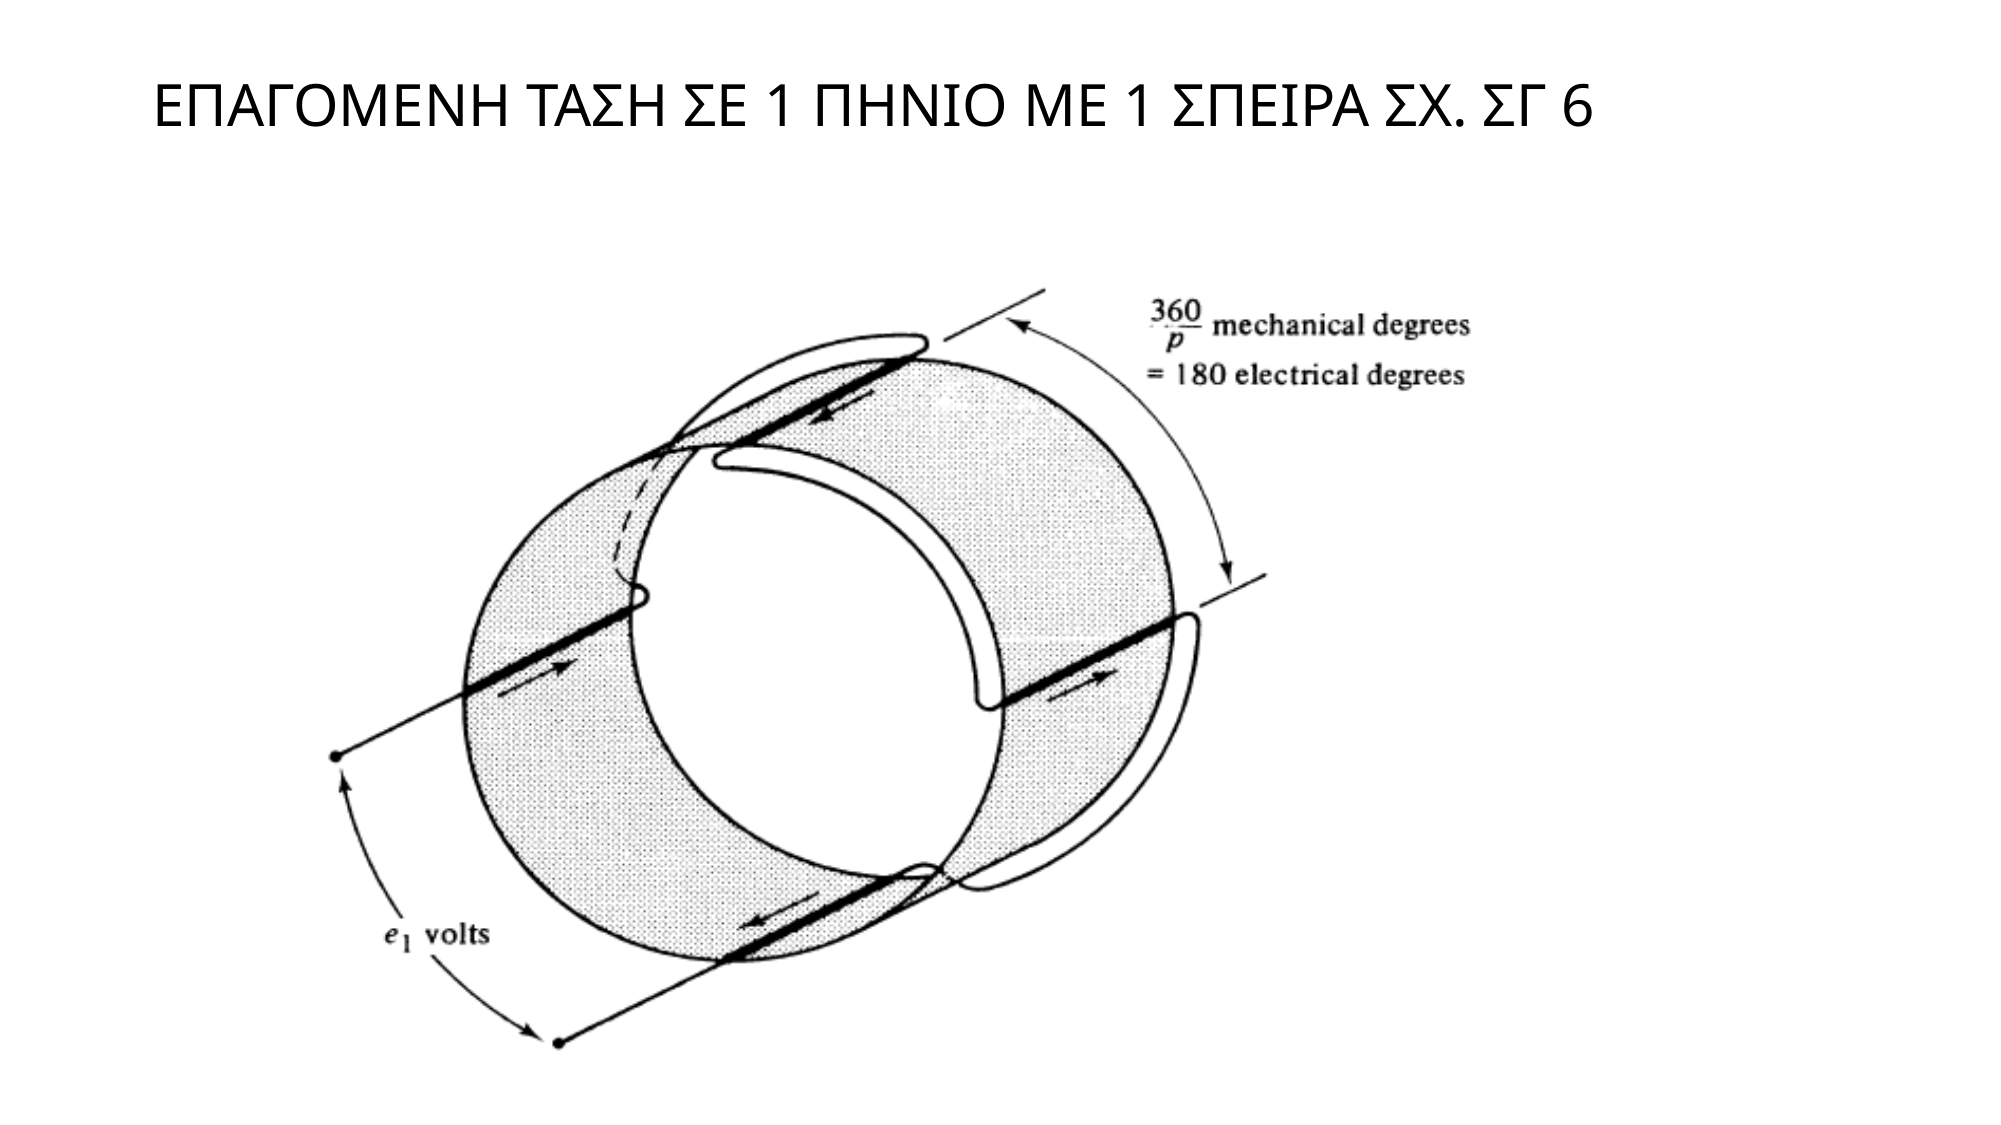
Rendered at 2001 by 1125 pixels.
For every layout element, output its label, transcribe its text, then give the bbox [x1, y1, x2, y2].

title ΕΠΑΓΟΜΕΝΗ ΤΑΣΗ ΣΕ 1 ΠΗΝΙΟ ΜΕ 1 ΣΠΕΙΡΑ ΣΧ. ΣΓ 6 [137, 59, 1863, 157]
picture [219, 247, 1672, 1065]
